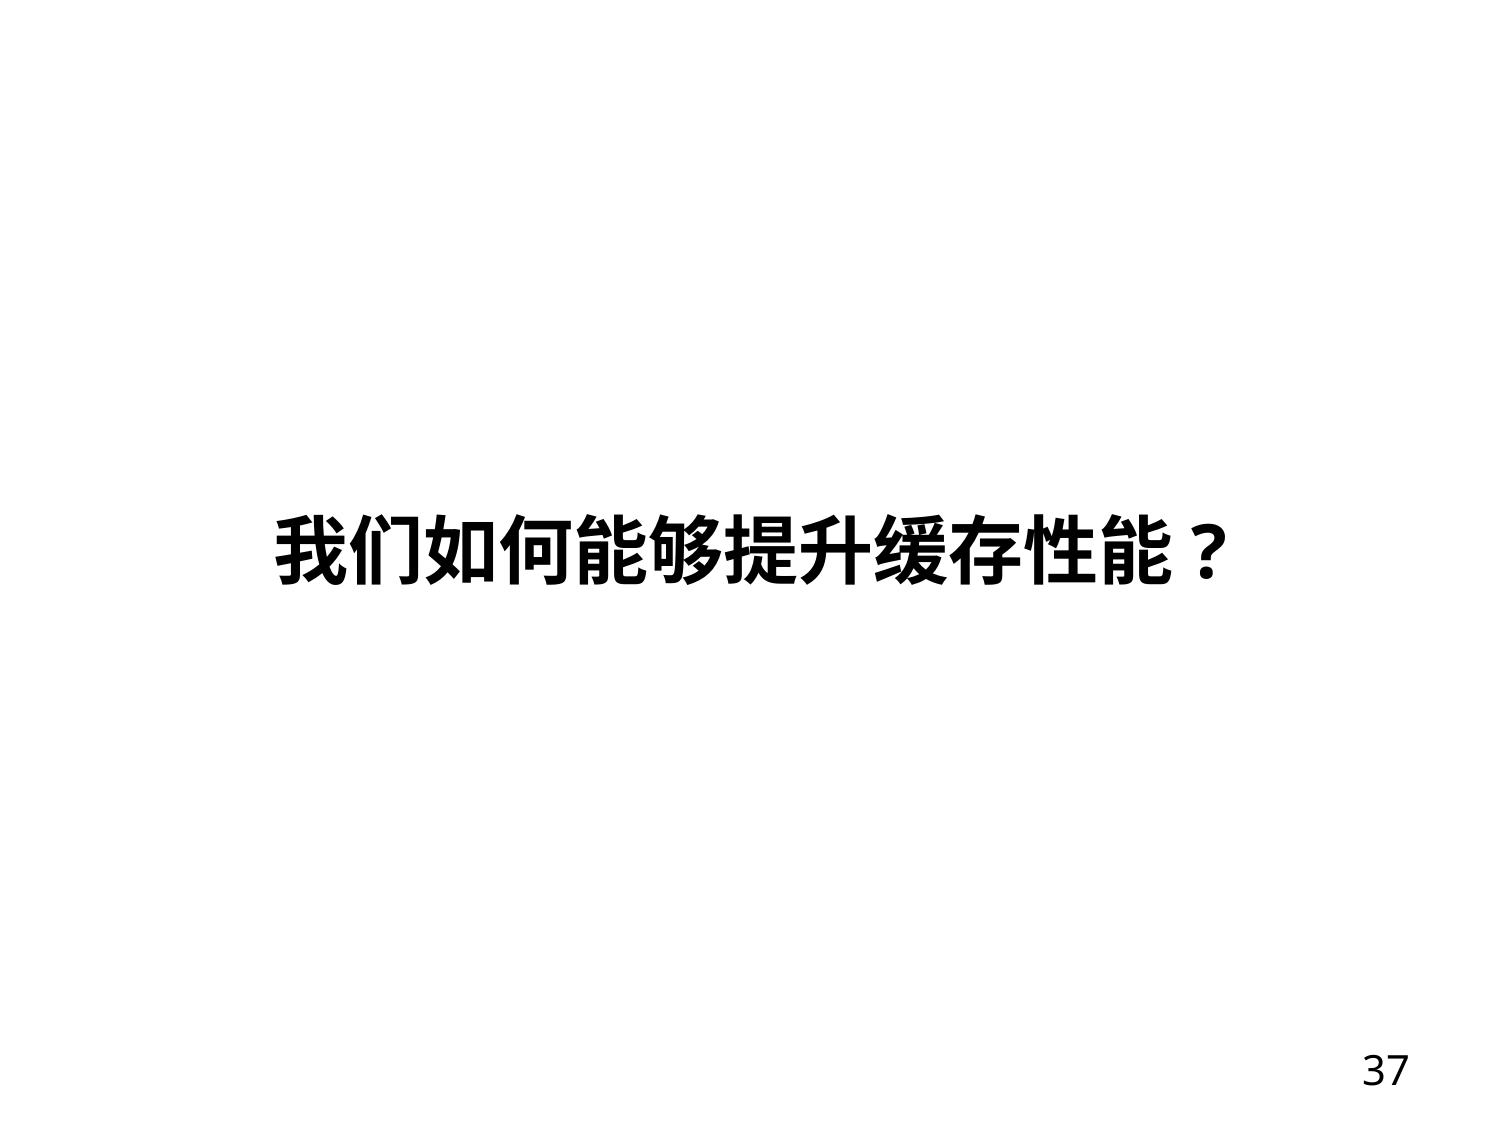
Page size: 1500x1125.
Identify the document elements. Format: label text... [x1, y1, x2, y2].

slide_number 36 [1074, 1042, 1425, 1103]
title 我们如何能够提升缓存性能? [75, 454, 1425, 643]
